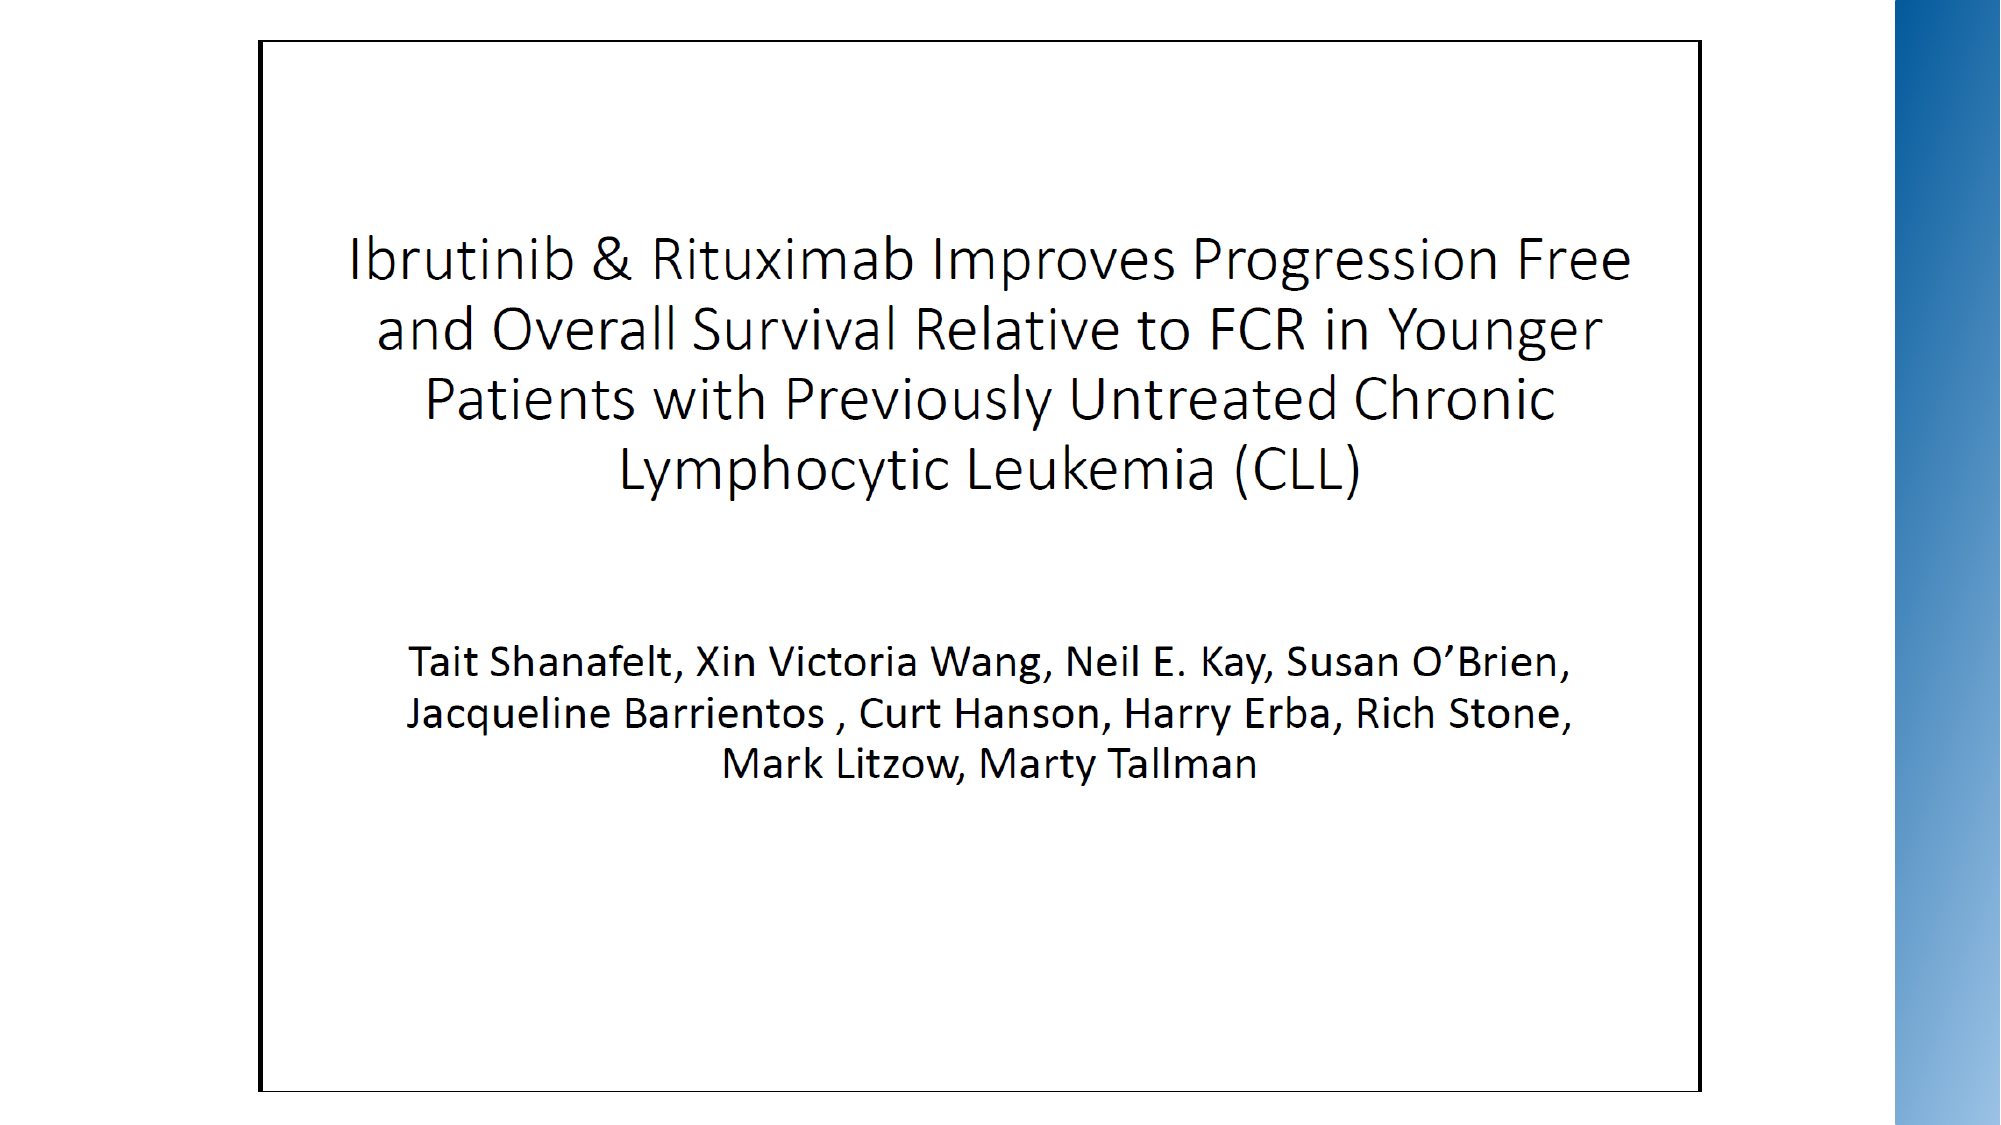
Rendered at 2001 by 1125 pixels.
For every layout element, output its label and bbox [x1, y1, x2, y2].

picture [258, 40, 1702, 1092]
